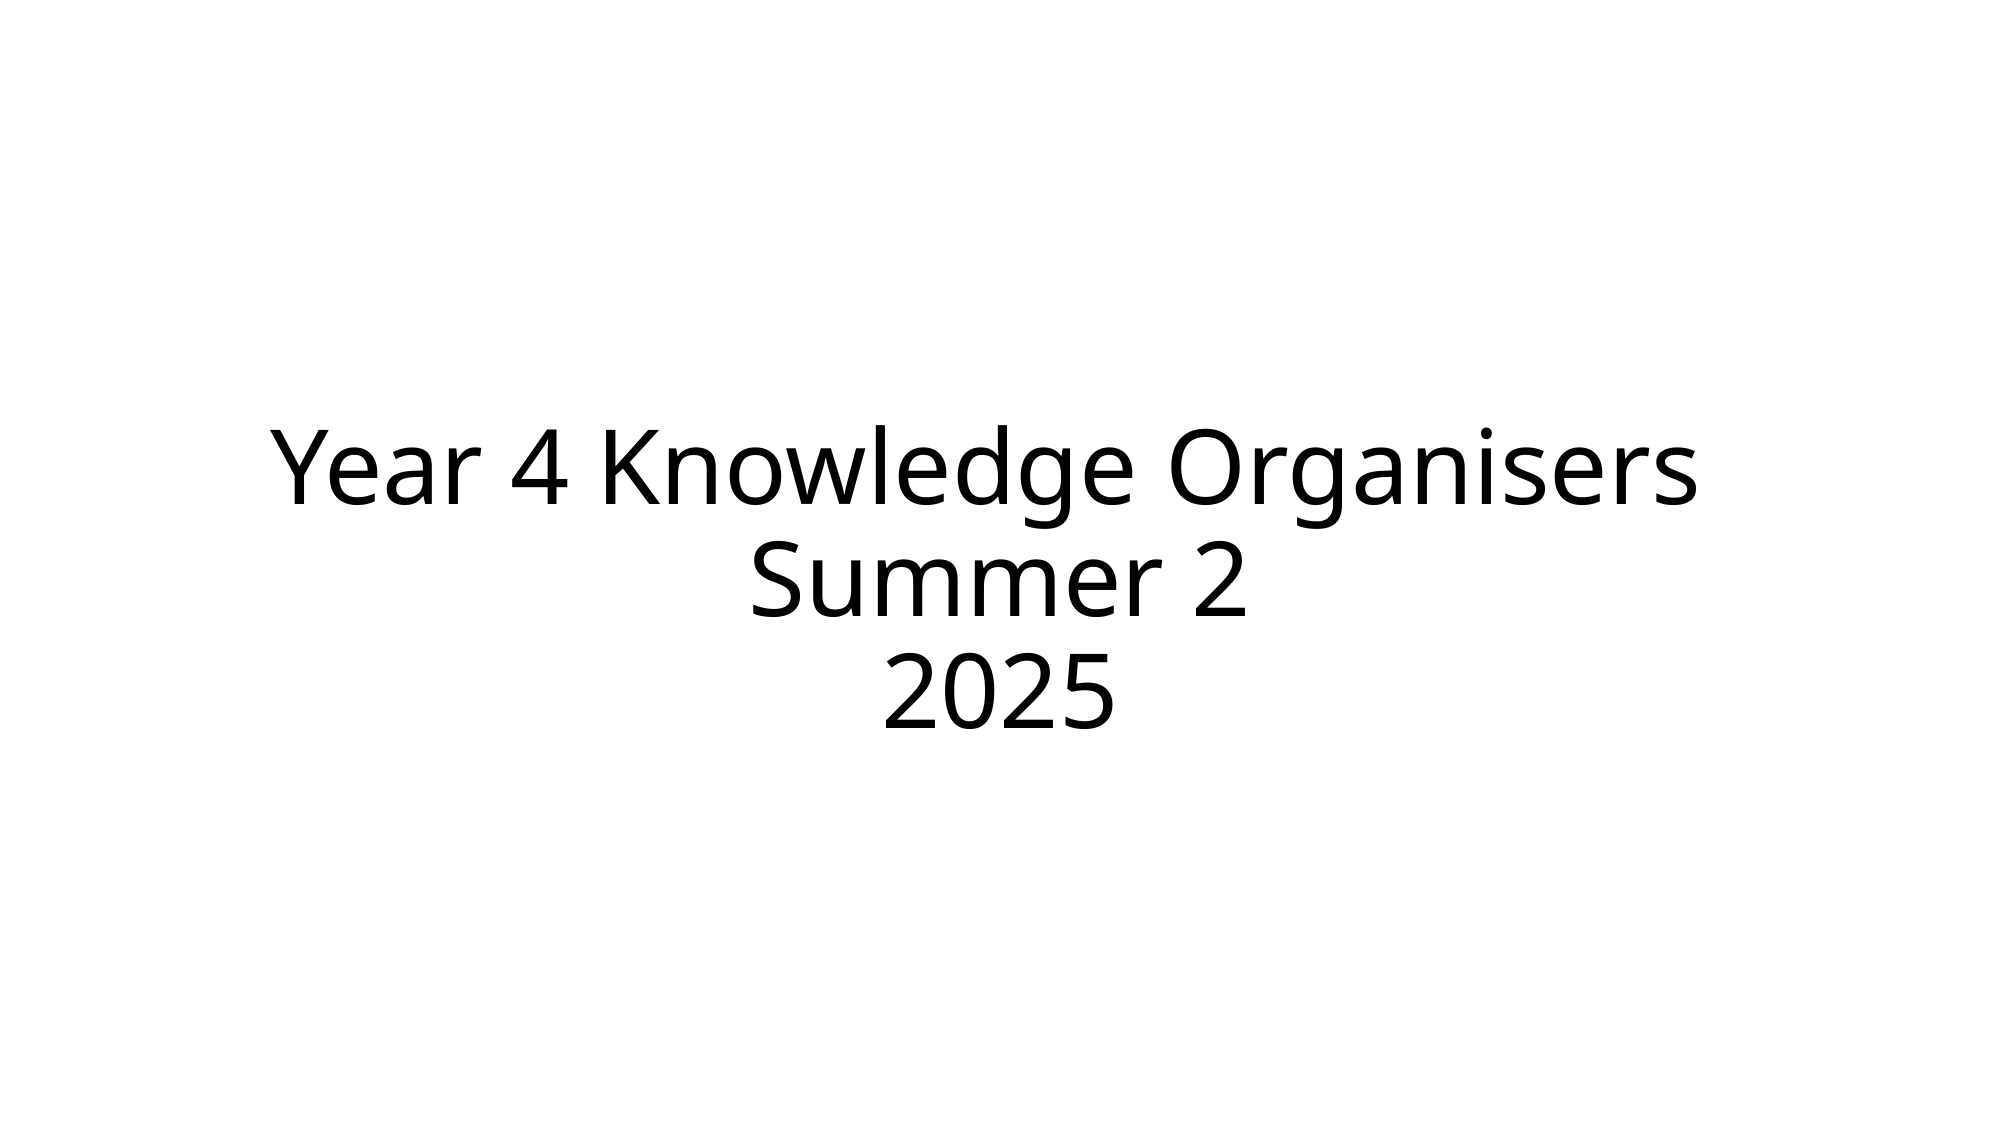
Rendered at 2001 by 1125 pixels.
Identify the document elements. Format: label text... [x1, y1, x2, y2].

title Year 4 Knowledge Organisers Summer 2 2025 [249, 366, 1750, 759]
